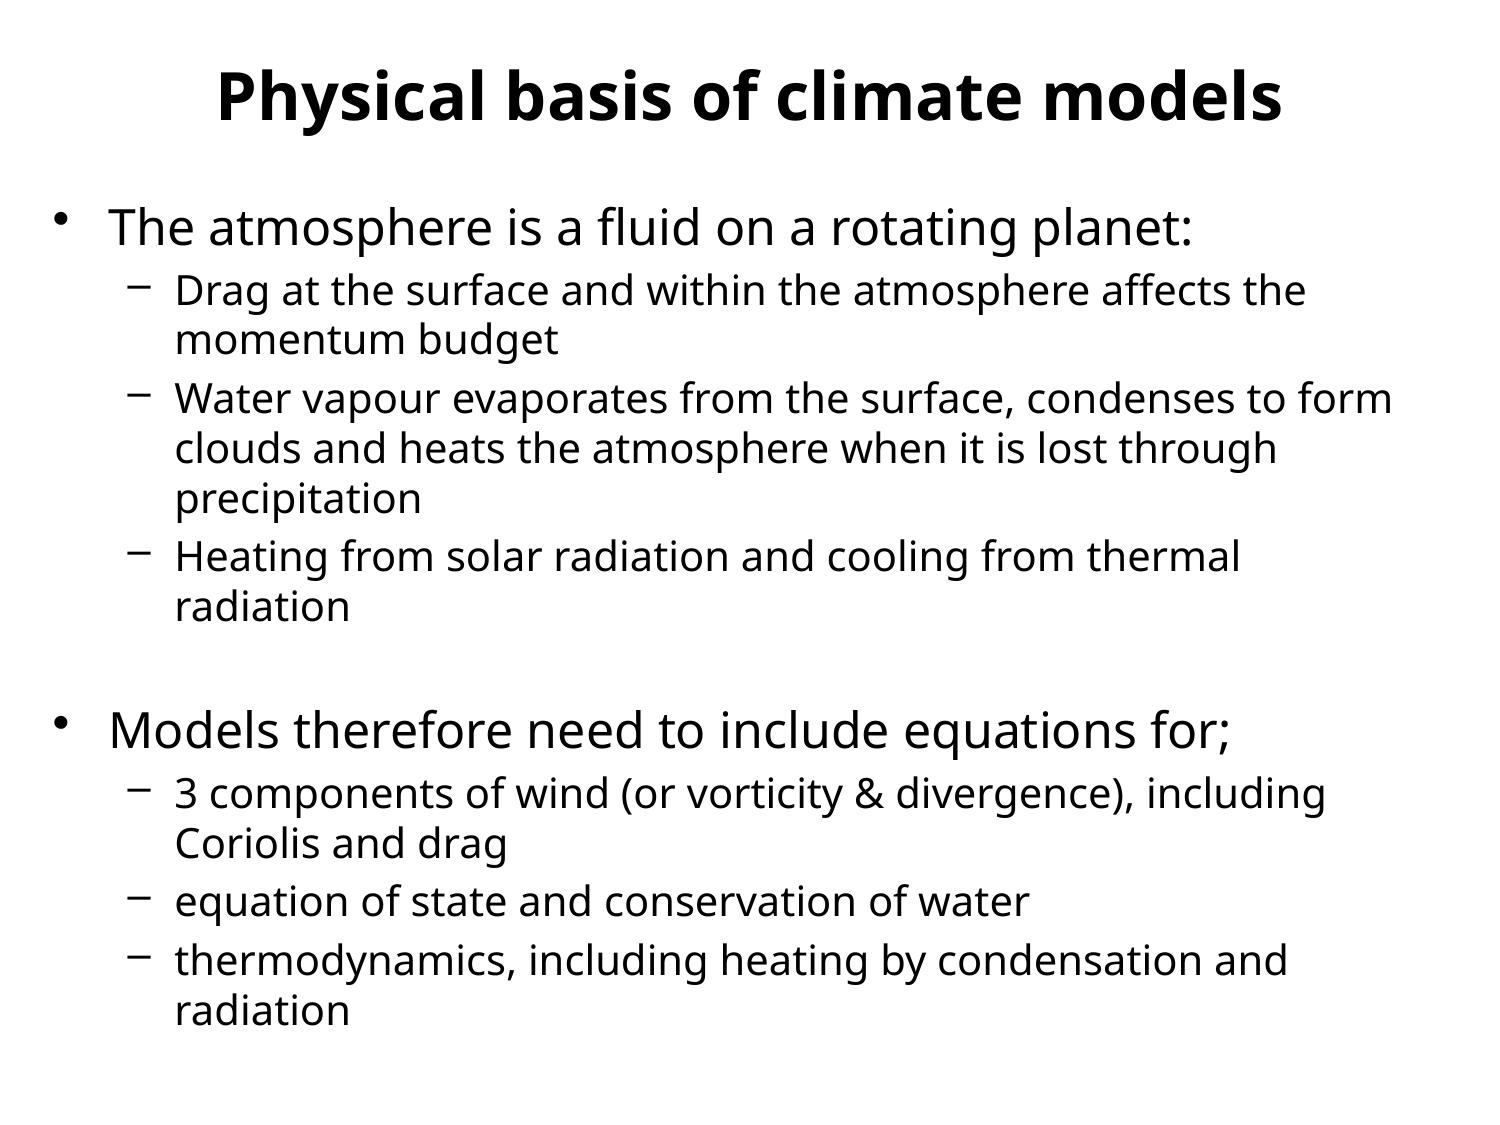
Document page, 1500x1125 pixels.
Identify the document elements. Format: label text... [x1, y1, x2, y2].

list The atmosphere is a fluid on a rotating planet: Drag at the surface and within the atmosphere affects the momentum budget Water vapour evaporates from the surface, condenses to form clouds and heats the atmosphere when it is lost through precipitation Heating from solar radiation and cooling from thermal radiation Models therefore need to include equations for; 3 components of wind (or vorticity & divergence), including Coriolis and drag equation of state and conservation of water thermodynamics, including heating by condensation and radiation [37, 187, 1438, 1025]
title Physical basis of climate models [50, 24, 1450, 163]
